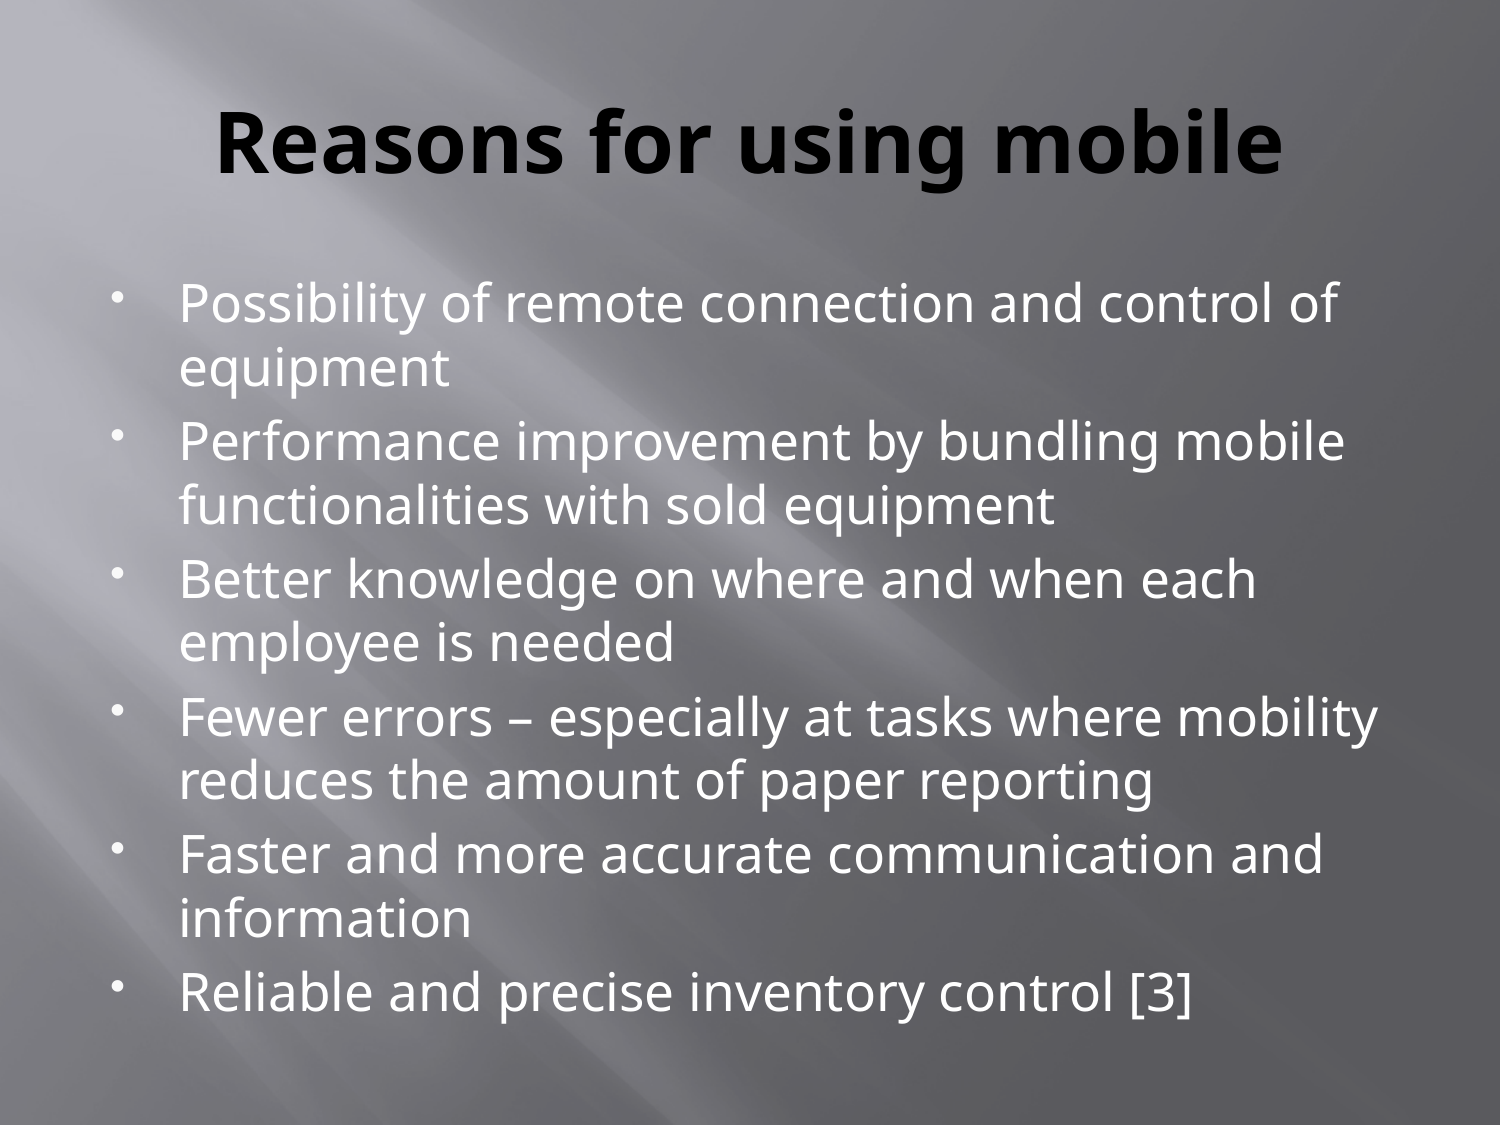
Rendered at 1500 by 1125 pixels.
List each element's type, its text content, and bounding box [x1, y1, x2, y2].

title Reasons for using mobile [75, 45, 1425, 233]
list Possibility of remote connection and control of equipment Performance improvement by bundling mobile functionalities with sold equipment Better knowledge on where and when each employee is needed Fewer errors – especially at tasks where mobility reduces the amount of paper reporting Faster and more accurate communication and information Reliable and precise inventory control [3] [75, 262, 1425, 1035]
